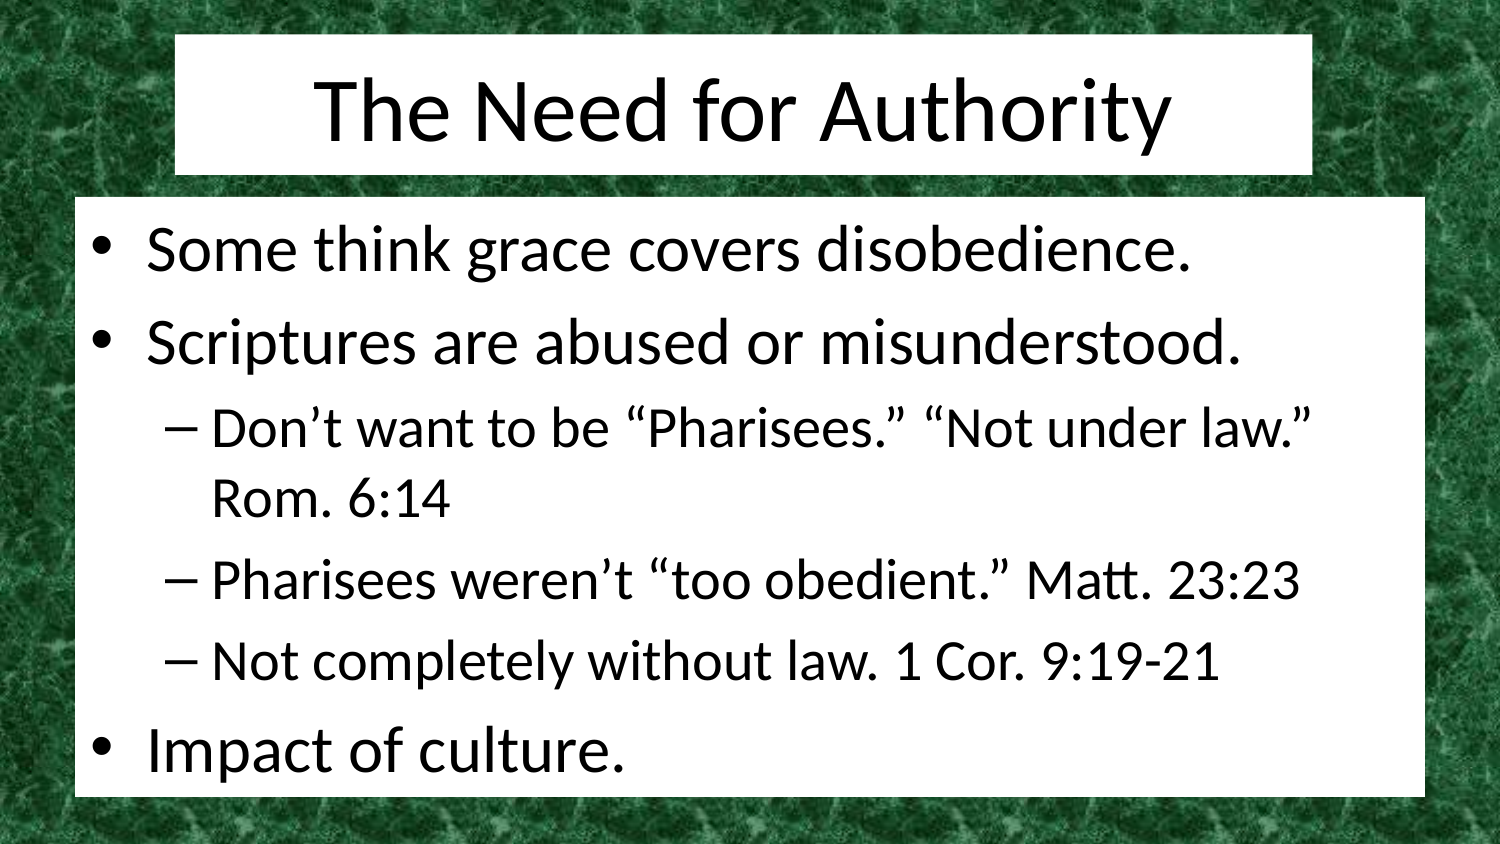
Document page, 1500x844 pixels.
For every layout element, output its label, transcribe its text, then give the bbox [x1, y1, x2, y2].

title The Need for Authority [174, 34, 1313, 175]
list Some think grace covers disobedience. Scriptures are abused or misunderstood. Don’t want to be “Pharisees.” “Not under law.” Rom. 6:14 Pharisees weren’t “too obedient.” Matt. 23:23 Not completely without law. 1 Cor. 9:19-21 Impact of culture. [75, 196, 1425, 797]
picture [0, 0, 1500, 844]
